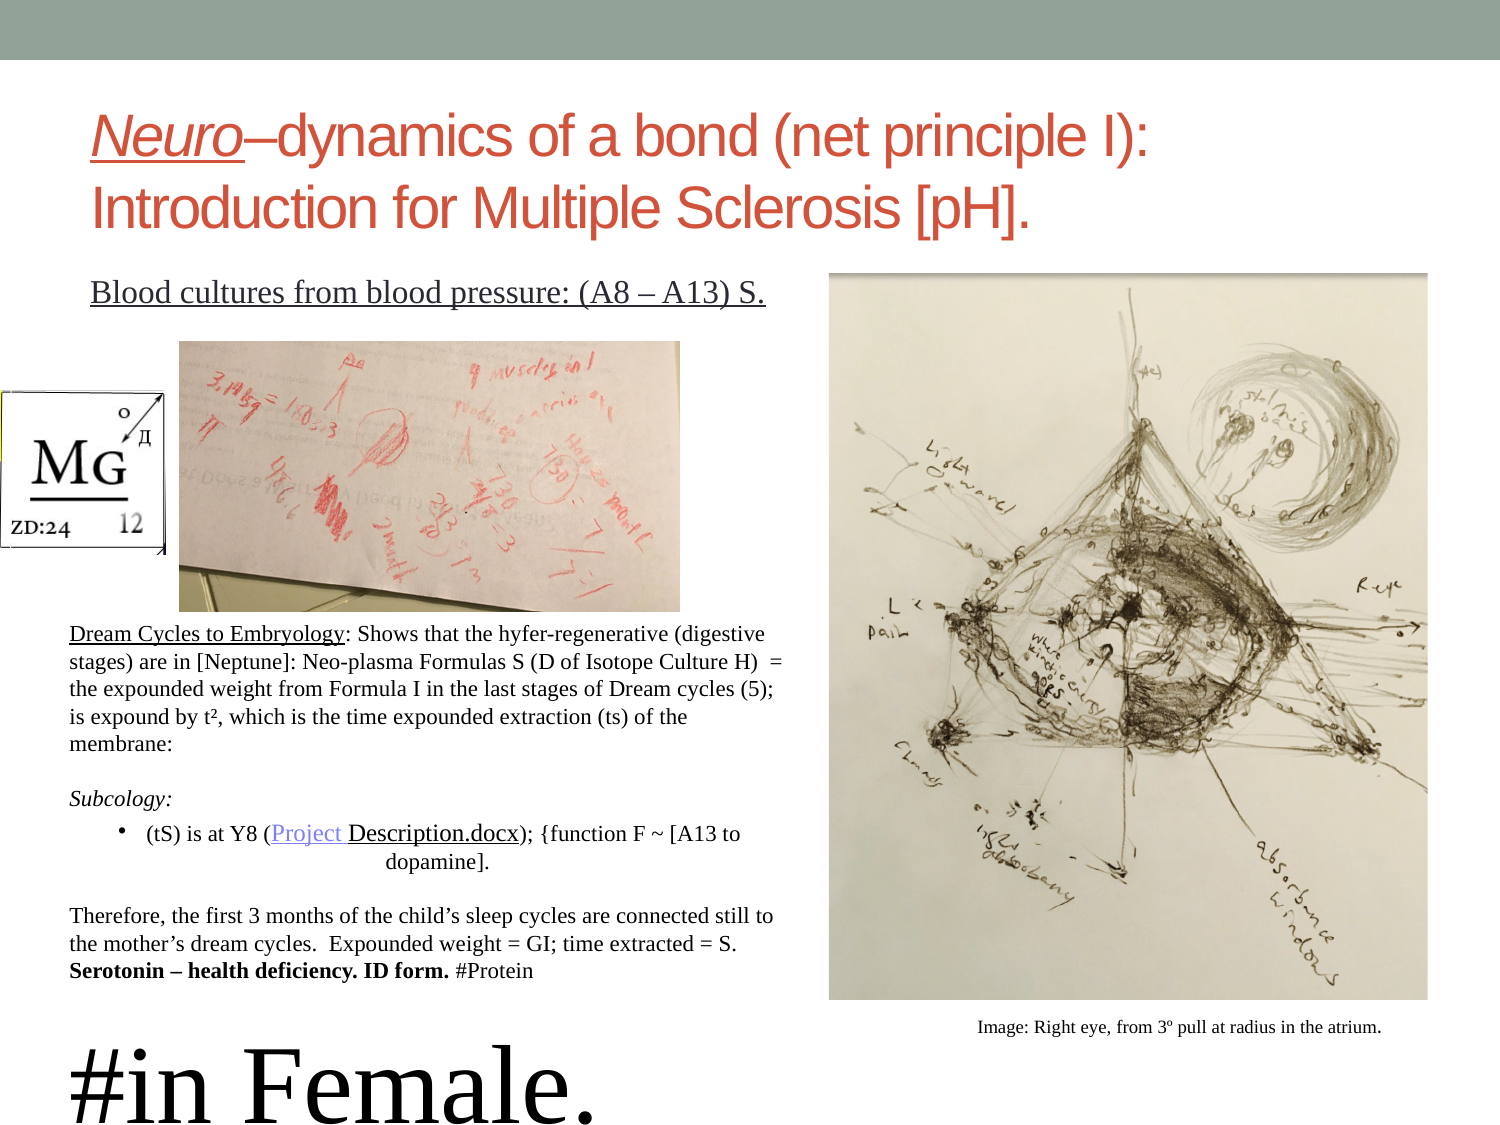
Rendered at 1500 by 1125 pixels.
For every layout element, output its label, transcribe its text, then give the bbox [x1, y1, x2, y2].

picture [179, 341, 680, 612]
list Blood cultures from blood pressure: (A8 – A13) S. [75, 262, 1425, 1063]
text_box Image: Right eye, from 3º pull at radius in the atrium. [962, 1007, 1463, 1045]
picture [0, 389, 166, 556]
title Neuro–dynamics of a bond (net principle I): Introduction for Multiple Sclerosis [pH]. [75, 87, 1425, 250]
text_box Dream Cycles to Embryology: Shows that the hyfer-regenerative (digestive stages) are in [Neptune]: Neo-plasma Formulas S (D of Isotope Culture H) = the expounded weight from Formula I in the last stages of Dream cycles (5); is expound by t², which is the time expounded extraction (ts) of the membrane: Subcology: (tS) is at Y8 (Project Description.docx); {function F ~ [A13 to dopamine]. Therefore, the first 3 months of the child’s sleep cycles are connected still to the mother’s dream cycles. Expounded weight = GI; time extracted = S. Serotonin – health deficiency. ID form. #Protein #in Female. [54, 611, 805, 1125]
picture [828, 273, 1428, 1001]
